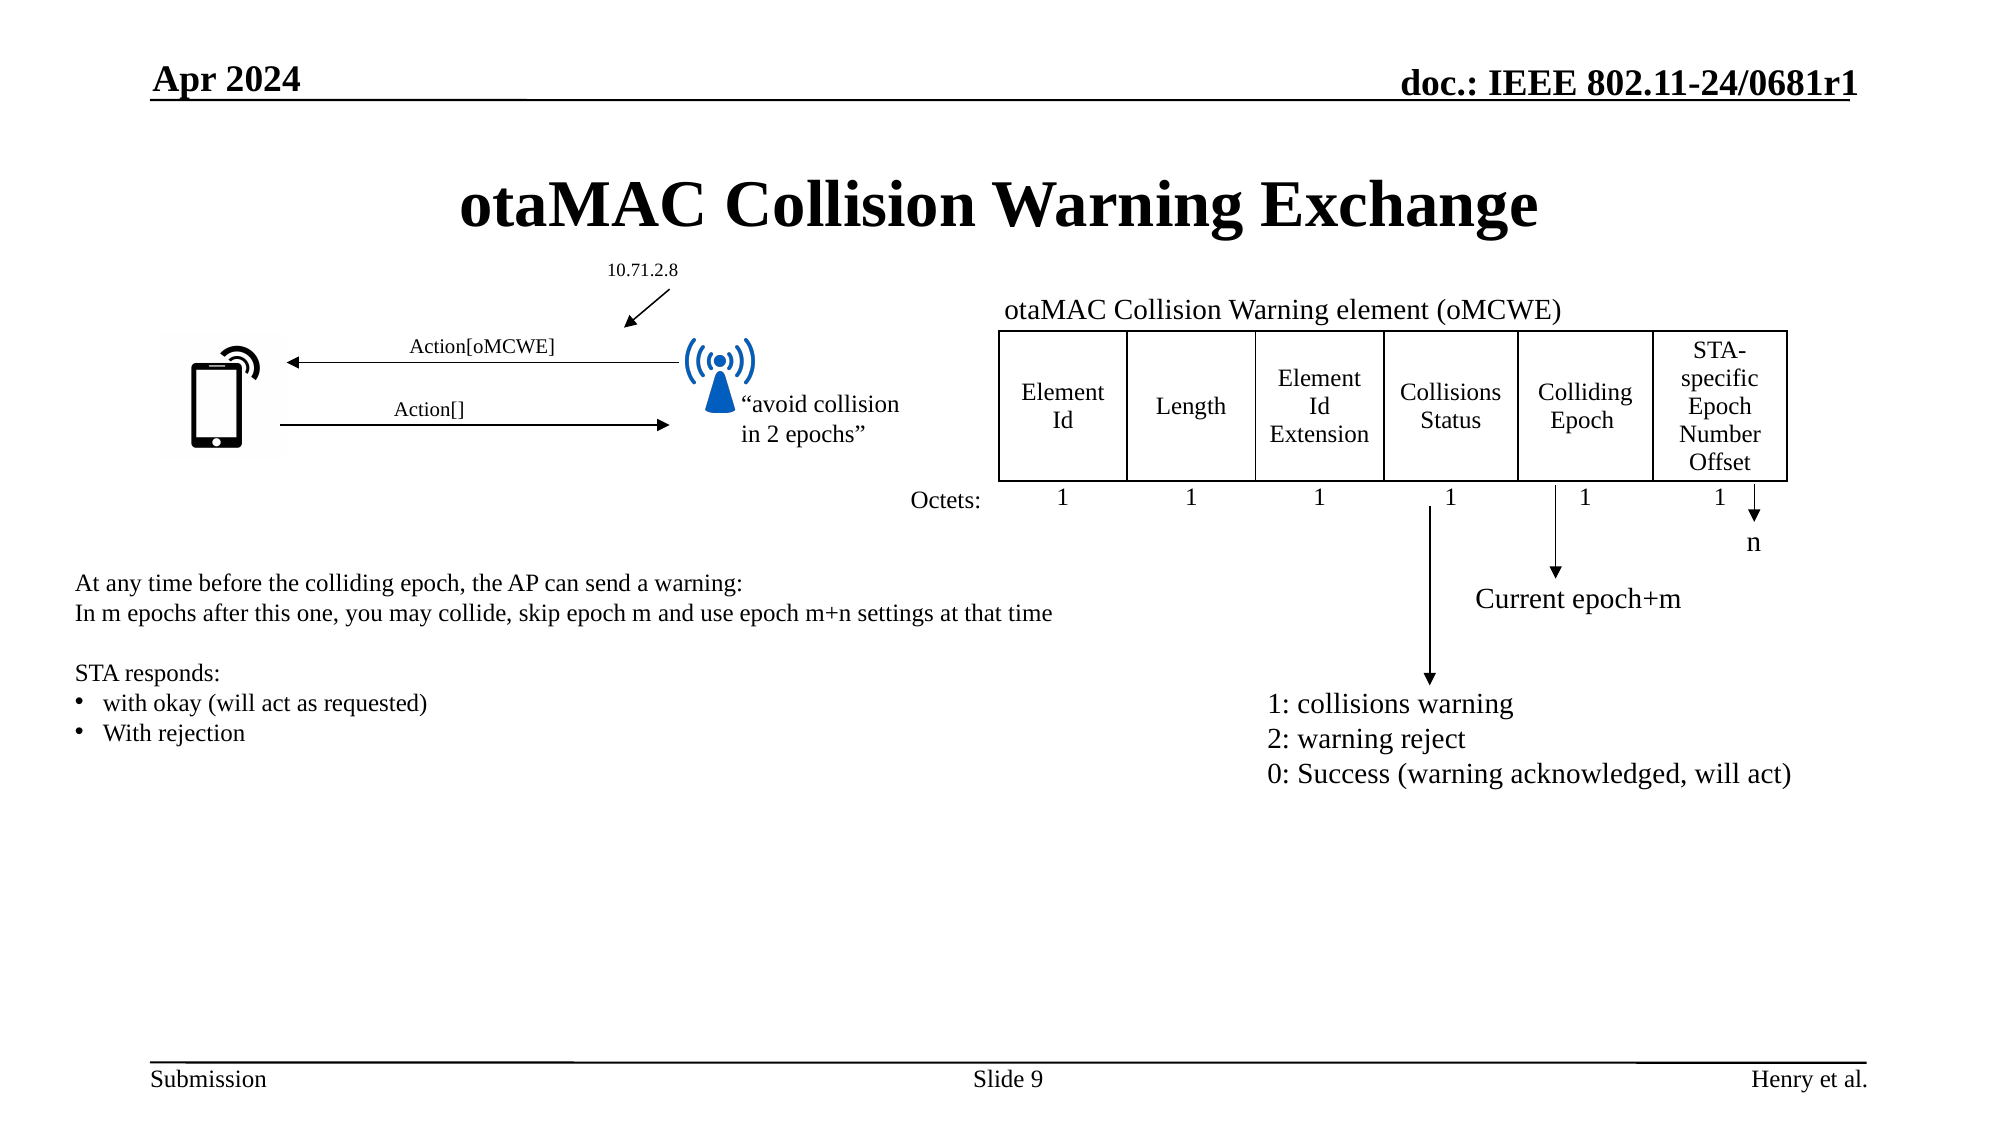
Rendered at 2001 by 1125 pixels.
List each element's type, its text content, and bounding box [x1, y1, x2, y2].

table_header STA-specific Epoch Number Offset [1654, 332, 1786, 480]
table_cell 1 [1653, 482, 1787, 514]
table_header Colliding Epoch [1519, 332, 1652, 480]
text_box otaMAC Collision Warning element (oMCWE) [989, 282, 1578, 331]
footer Henry et al. [1171, 1061, 1869, 1093]
text_box Action[oMCWE] [394, 325, 571, 361]
text_box Action[] [379, 388, 480, 424]
table_cell 1 [1127, 482, 1255, 514]
table_header Element Id [1000, 332, 1126, 480]
text_box At any time before the colliding epoch, the AP can send a warning: In m epochs after this one, you may collide, skip epoch m and use epoch m+n settings at that time STA responds: with okay (will act as requested) With rejection [60, 559, 1069, 754]
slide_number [152, 54, 563, 100]
table_cell 1 [1518, 482, 1653, 514]
picture [685, 338, 755, 414]
table_header Element Id Extension [1256, 332, 1383, 480]
table_cell 1 [999, 482, 1127, 514]
text_box 1: collisions warning 2: warning reject 0: Success (warning acknowledged, will act) [1252, 677, 1808, 797]
table_cell 1 [1255, 482, 1384, 514]
text_box n [1731, 514, 1777, 565]
title otaMAC Collision Warning Exchange [149, 112, 1850, 288]
picture [160, 332, 287, 460]
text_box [623, 288, 670, 328]
text_box 10.71.2.8 [592, 250, 818, 288]
table_cell 1 [1384, 482, 1518, 514]
table_cell Octets: [871, 481, 999, 514]
table_header Collisions Status [1385, 332, 1517, 480]
table_header [871, 331, 998, 481]
text_box Current epoch+m [1460, 571, 1697, 622]
slide_number Slide 9 [950, 1061, 1067, 1123]
table_header Length [1128, 332, 1255, 480]
text_box “avoid collision in 2 epochs” [726, 380, 871, 455]
